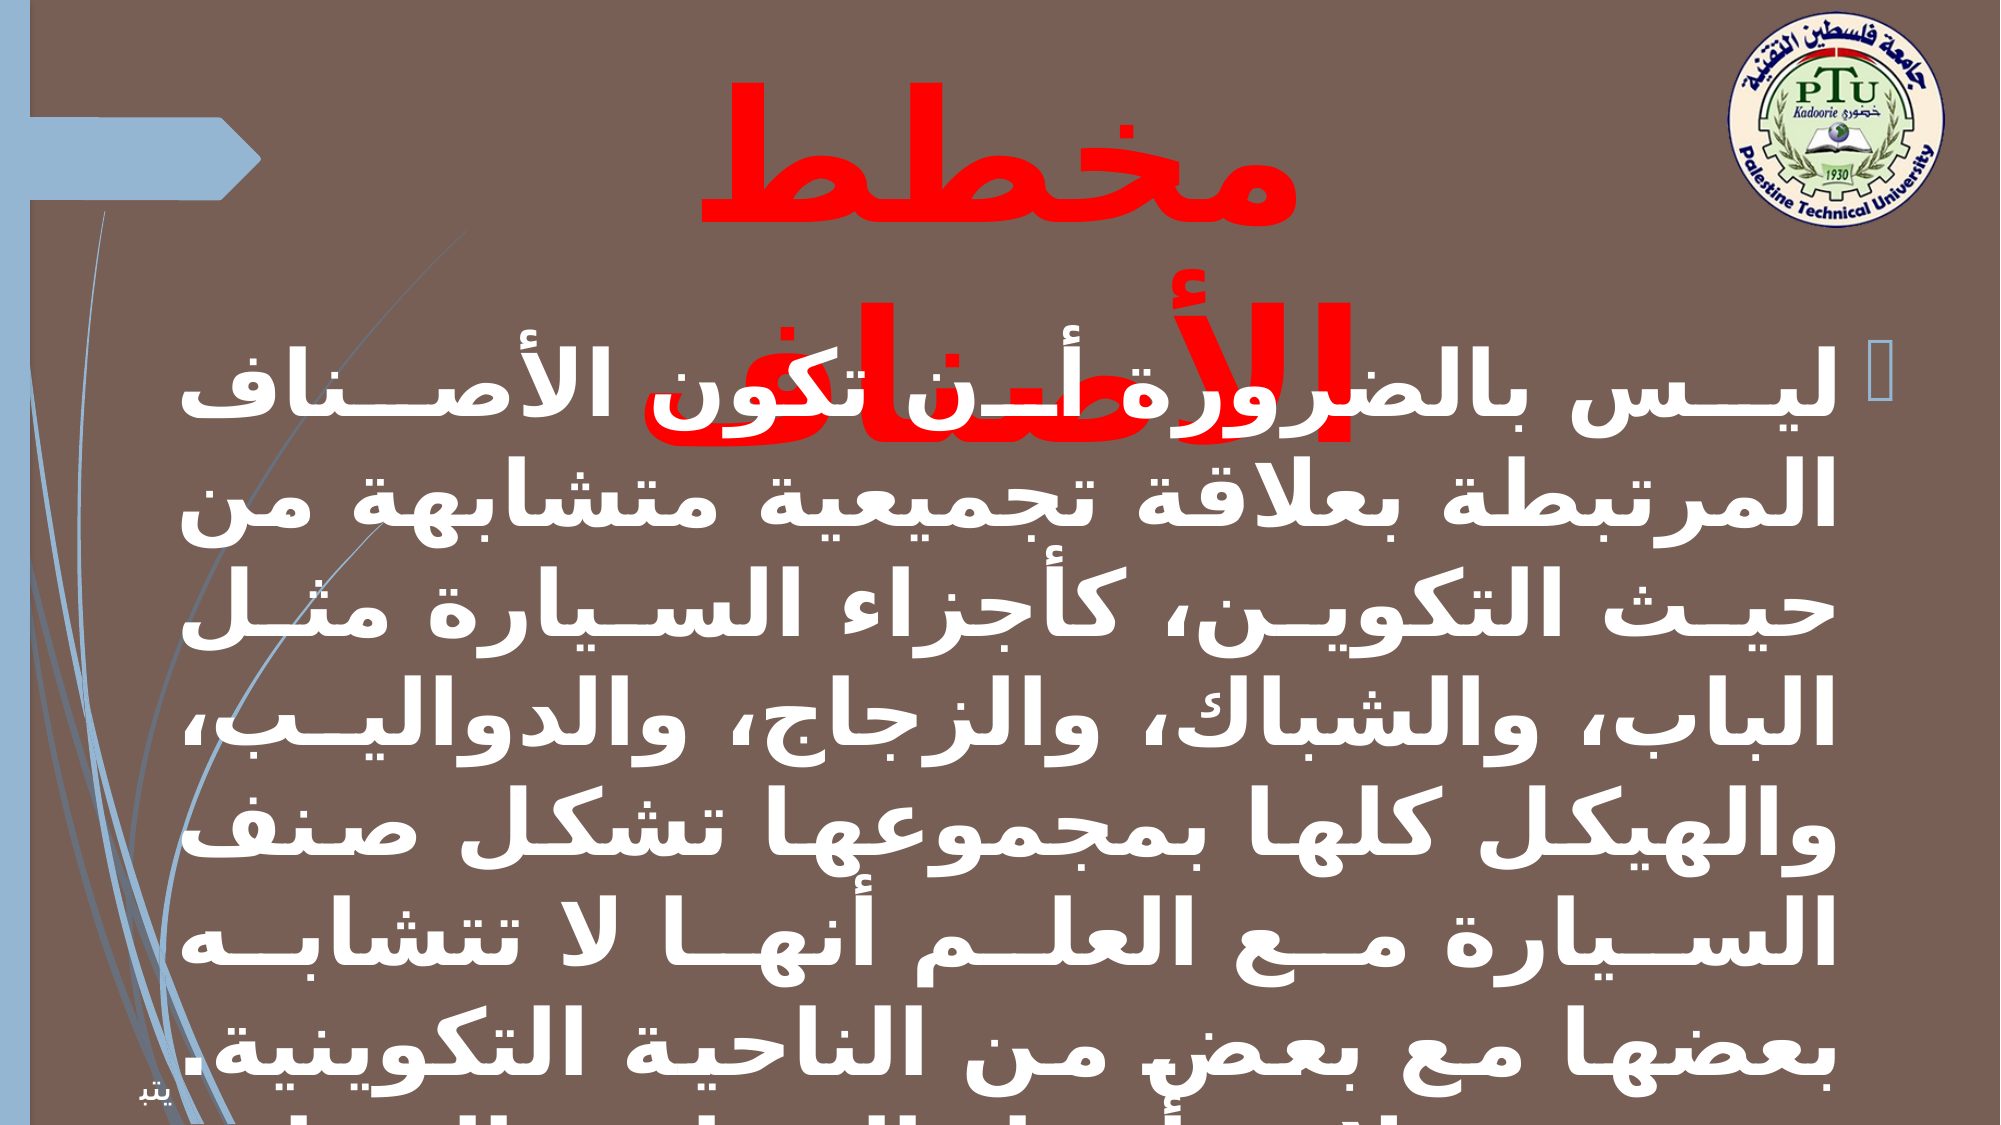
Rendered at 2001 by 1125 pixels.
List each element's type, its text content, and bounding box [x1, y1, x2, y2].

title مخطط الأصناف [294, 32, 1706, 186]
list ليس بالضرورة أن تكون الأصناف المرتبطة بعلاقة تجميعية متشابهة من حيث التكوين، كأجزاء السيارة مثل الباب، والشباك، والزجاج، والدواليب، والهيكل كلها بمجموعها تشكل صنف السيارة مع العلم أنها لا تتشابه بعضها مع بعض من الناحية التكوينية. وتسمى علاقة أجزاء السيارة بالسيارة بعلاقة التجميع (Aggregation)، في حين تسمى علاقة السيارة بأجزائها بعلاقة التفصيل (De-Aggregation). [161, 186, 1914, 1087]
picture [1727, 10, 1945, 229]
text_box يتبع [124, 1055, 200, 1125]
